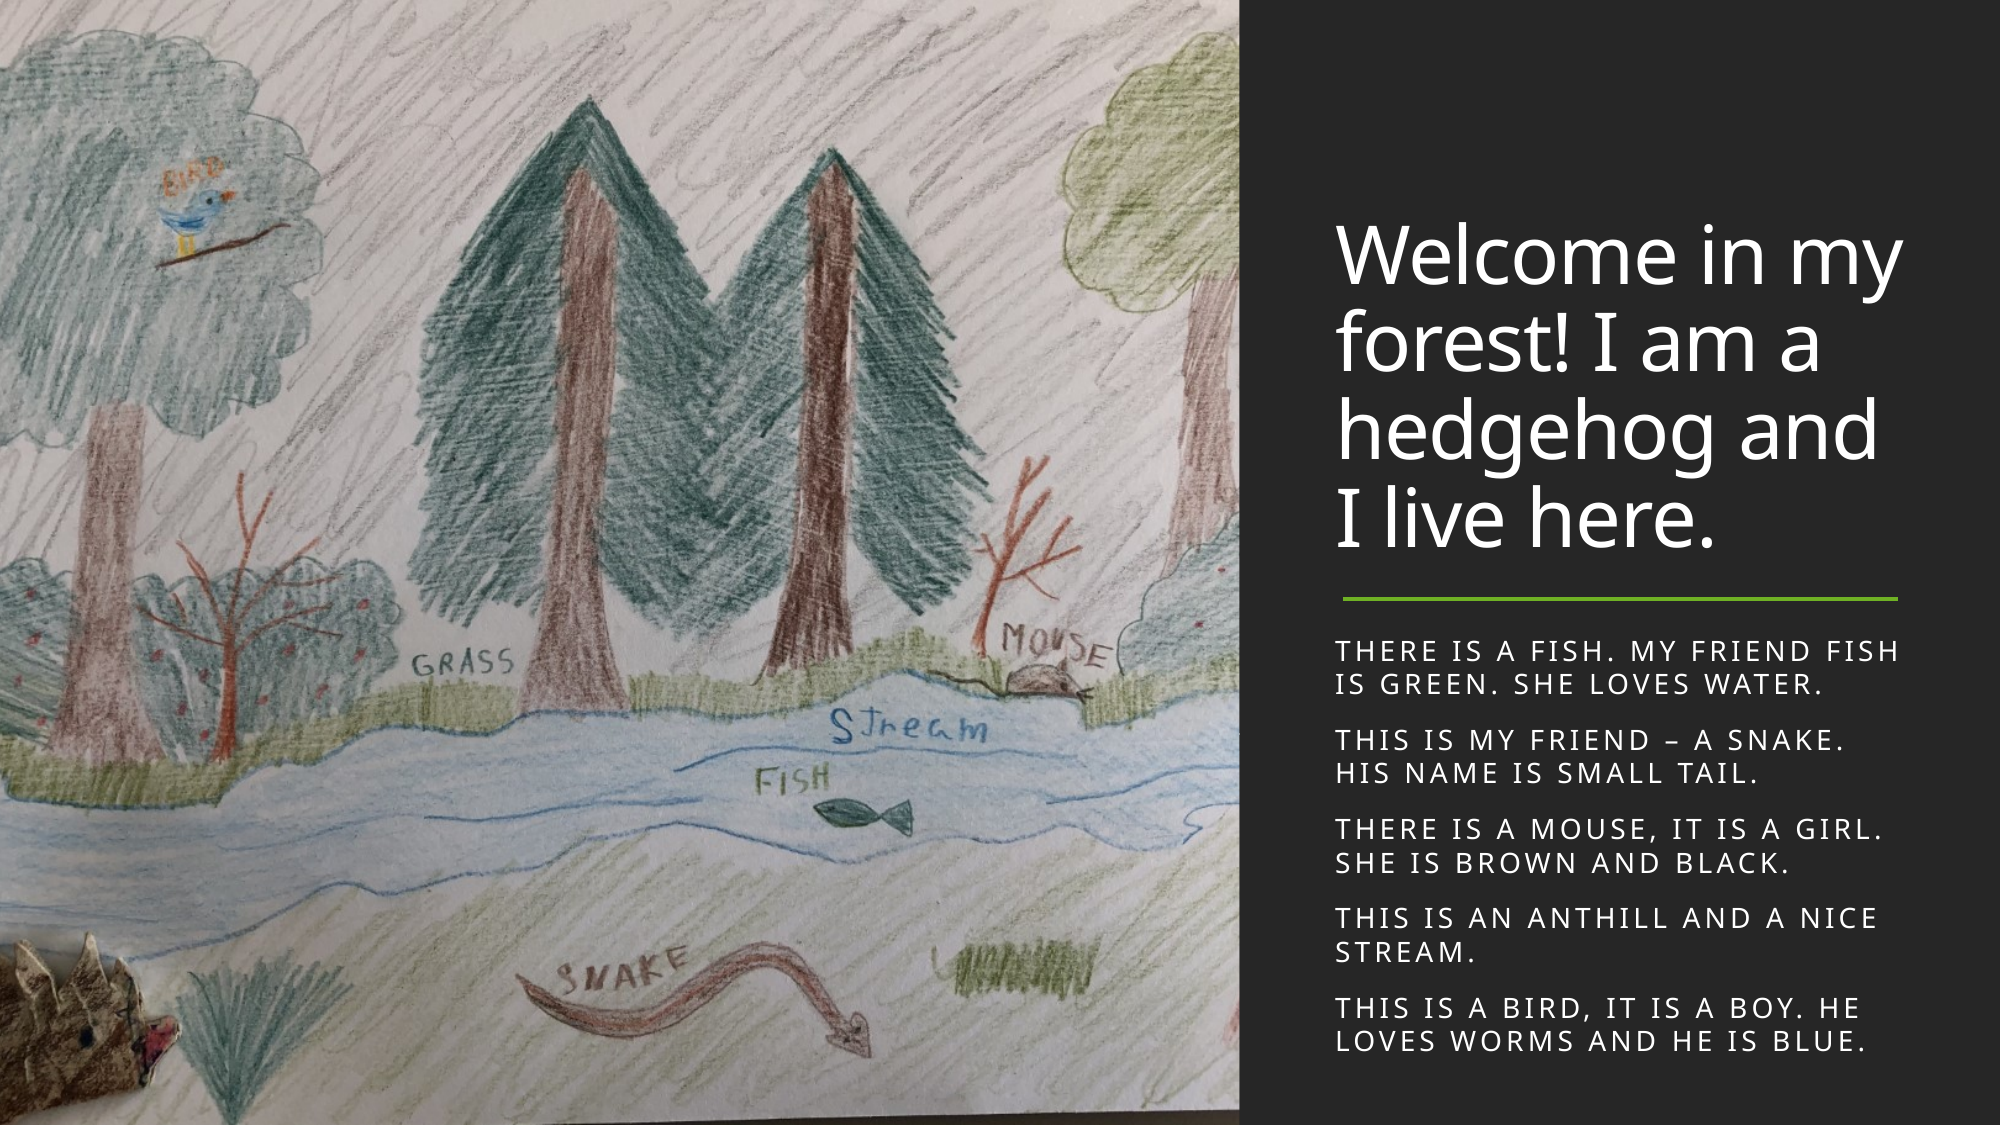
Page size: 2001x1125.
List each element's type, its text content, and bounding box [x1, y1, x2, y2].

title Welcome in my forest! I am a hedgehog and I live here. [1320, 104, 1921, 573]
list There is a fish. My friend fish is green. She loves water. This is my friend – a snake. His name is Small tail. There is a mouse, it is a girl. She is brown and black. This is an anthill and a nice stream. This is a bird, it is a boy. He loves worms and he is blue. [1320, 625, 1921, 1098]
picture [0, 0, 1241, 1125]
text_box [1245, 0, 2000, 1125]
